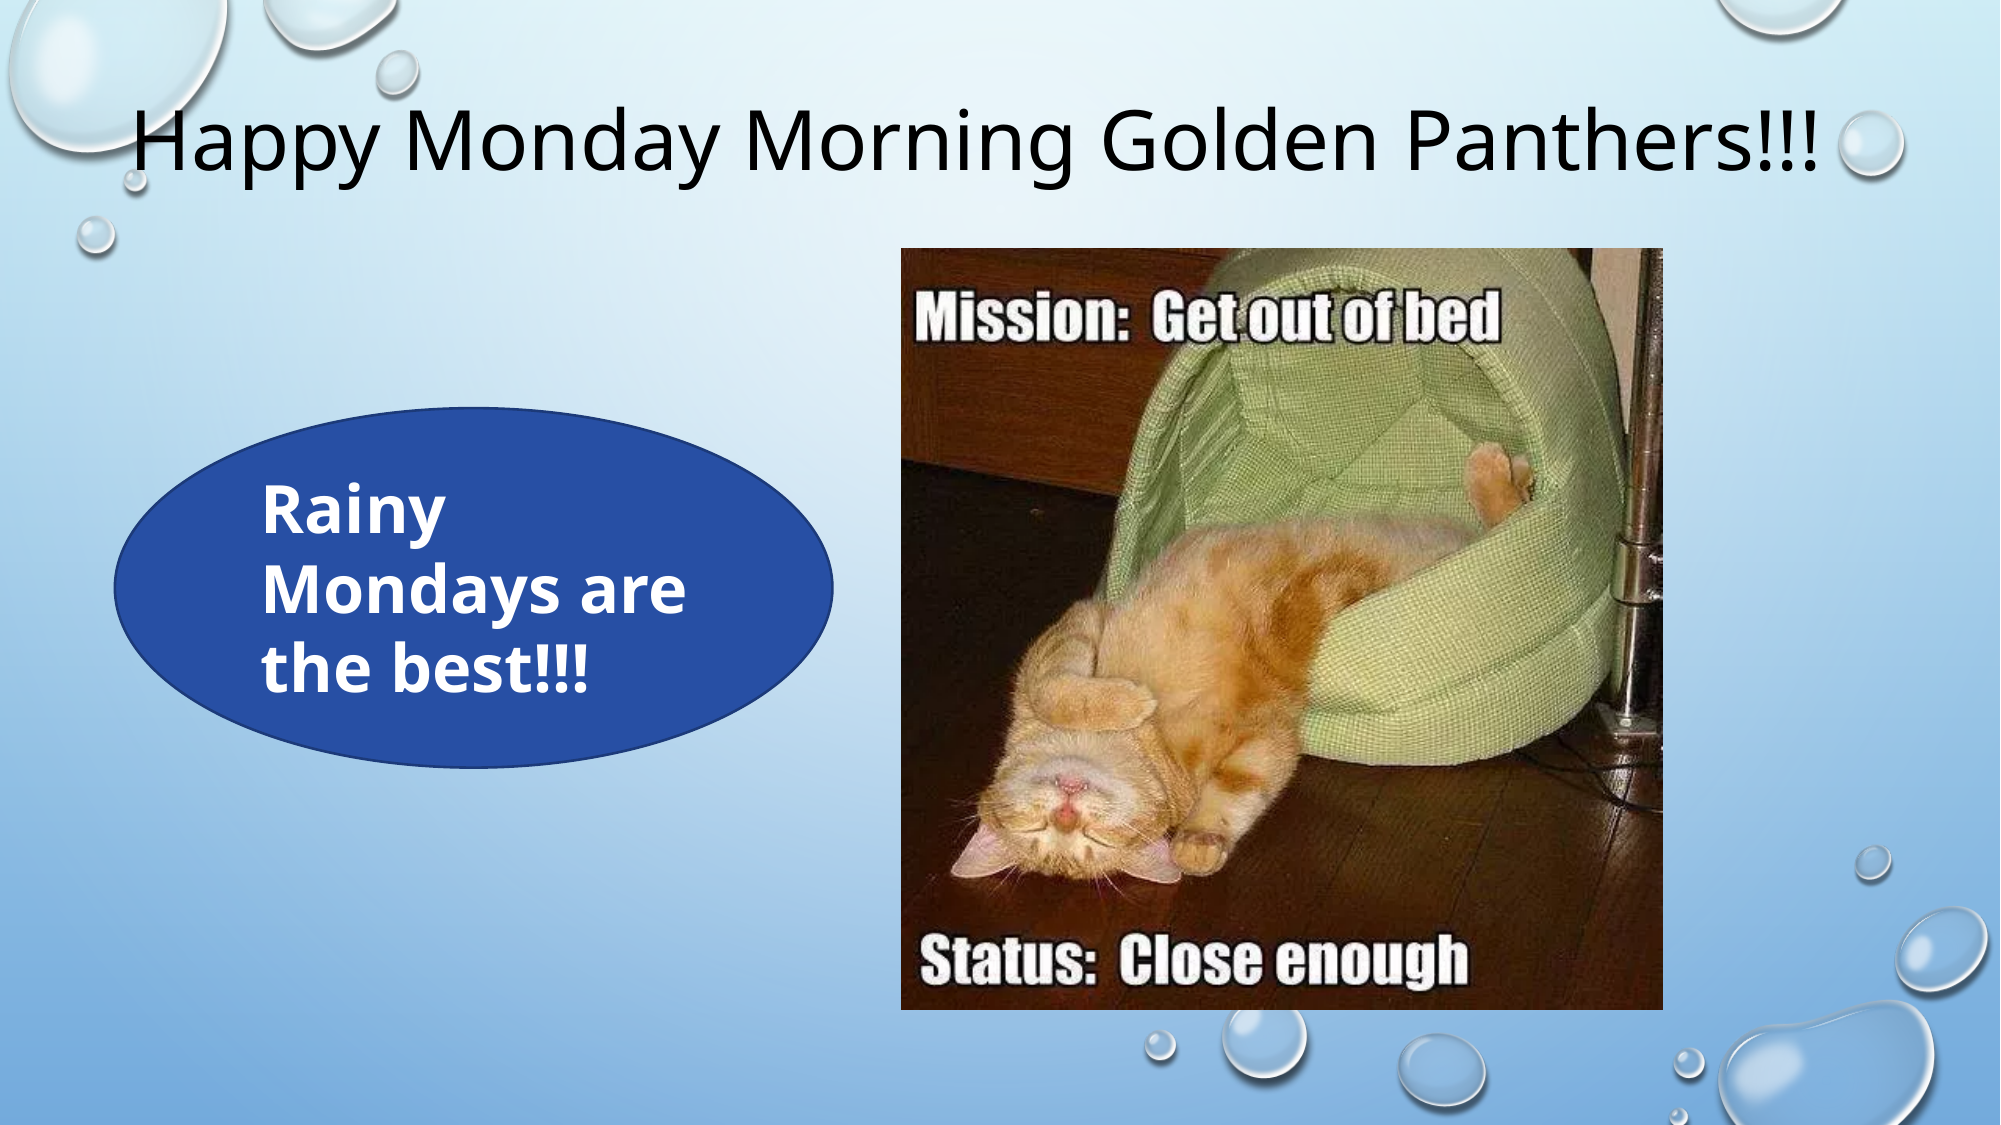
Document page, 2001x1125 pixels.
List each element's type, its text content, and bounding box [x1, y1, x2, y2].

text_box Happy Monday Morning Golden Panthers!!! [114, 79, 1936, 195]
text_box [113, 406, 834, 769]
text_box Rainy Mondays are the best!!! [245, 459, 727, 714]
picture [0, 0, 2000, 1125]
